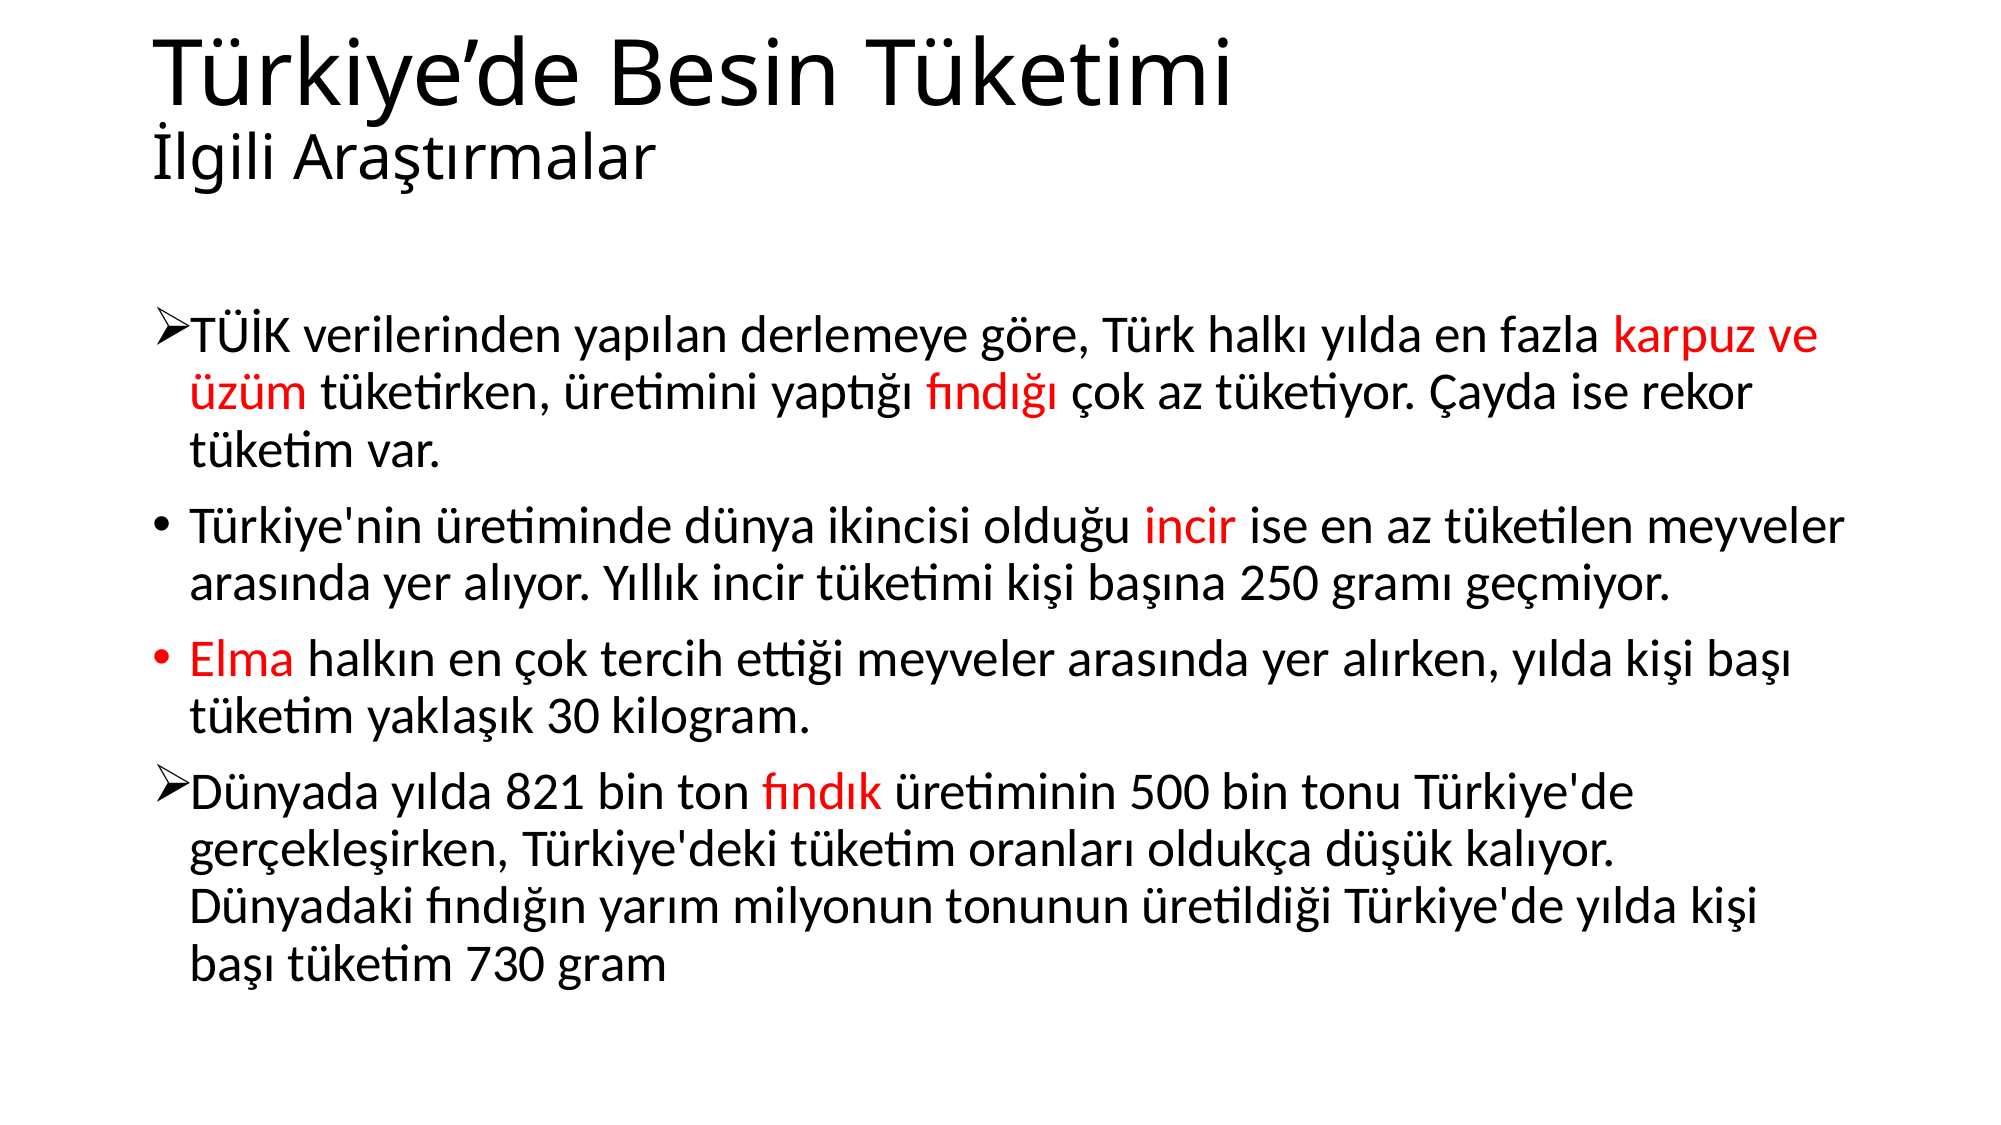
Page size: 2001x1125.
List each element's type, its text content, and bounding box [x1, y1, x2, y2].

list TÜİK verilerinden yapılan derlemeye göre, Türk halkı yılda en fazla karpuz ve üzüm tüketirken, üretimini yaptığı fındığı çok az tüketiyor. Çayda ise rekor tüketim var. Türkiye'nin üretiminde dünya ikincisi olduğu incir ise en az tüketilen meyveler arasında yer alıyor. Yıllık incir tüketimi kişi başına 250 gramı geçmiyor. Elma halkın en çok tercih ettiği meyveler arasında yer alırken, yılda kişi başı tüketim yaklaşık 30 kilogram. Dünyada yılda 821 bin ton fındık üretiminin 500 bin tonu Türkiye'de gerçekleşirken, Türkiye'deki tüketim oranları oldukça düşük kalıyor. Dünyadaki fındığın yarım milyonun tonunun üretildiği Türkiye'de yılda kişi başı tüketim 730 gram [137, 299, 1863, 1014]
title Türkiye’de Besin Tüketimi İlgili Araştırmalar [137, 1, 1863, 219]
